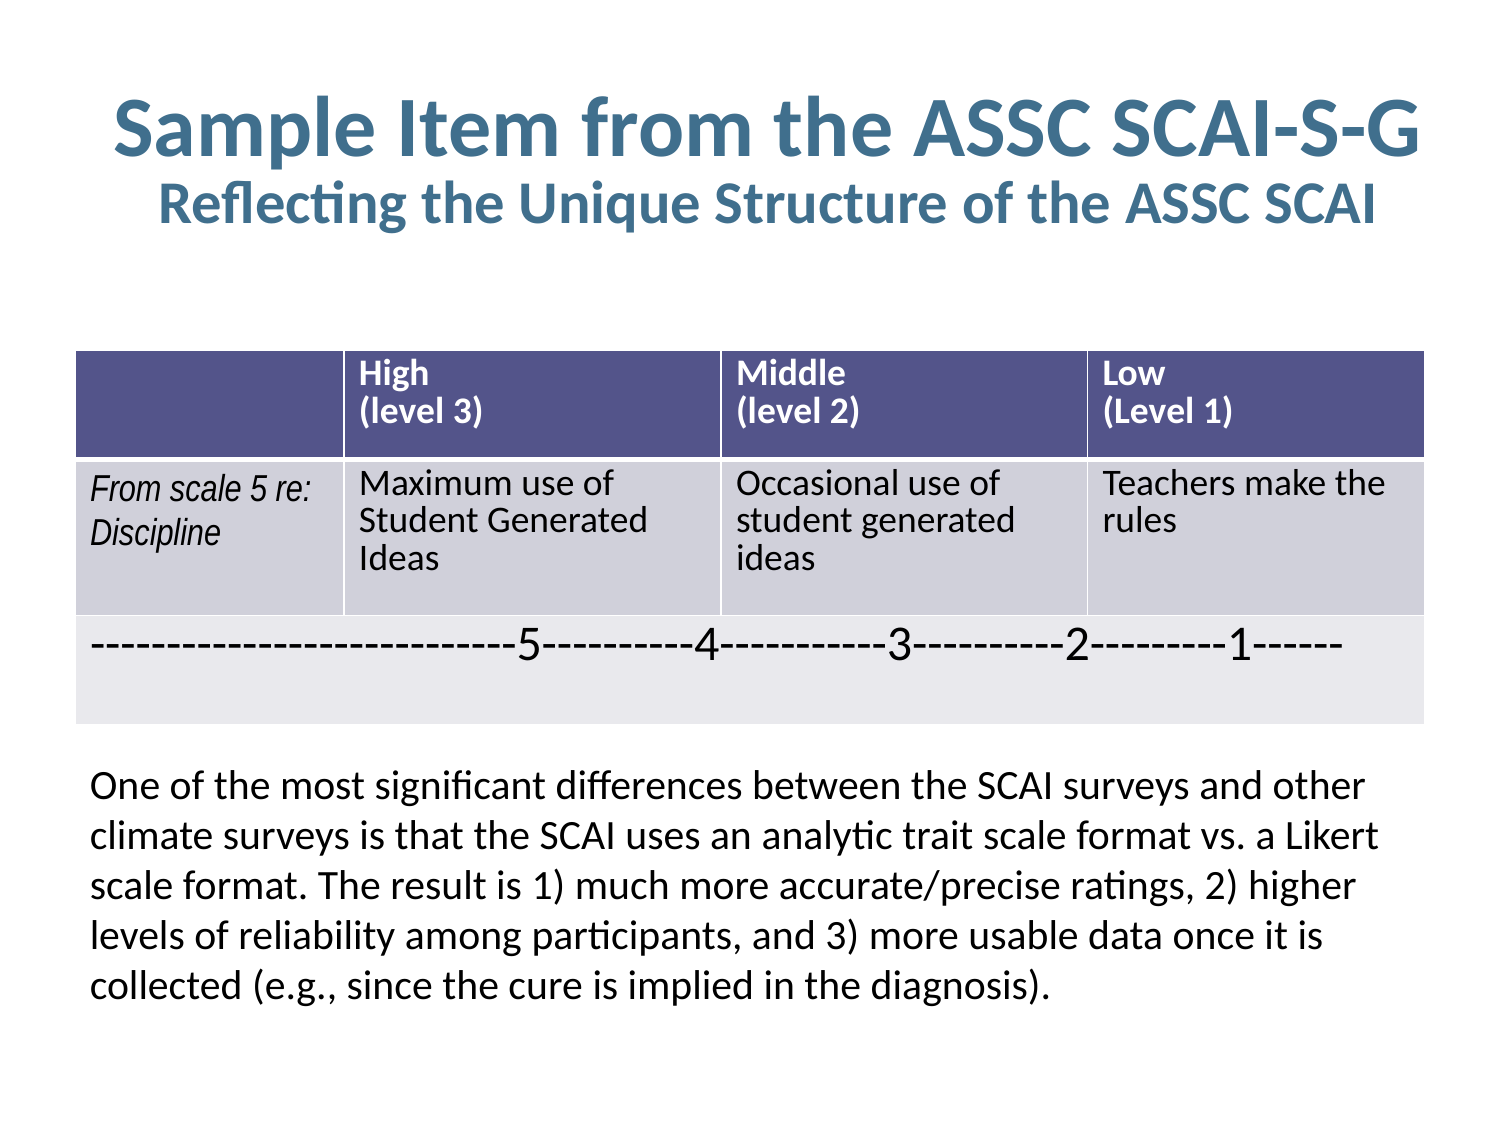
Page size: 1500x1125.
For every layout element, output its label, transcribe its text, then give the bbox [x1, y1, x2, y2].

table_header High (level 3) [345, 351, 720, 457]
table_header Low (Level 1) [1088, 351, 1424, 457]
table_header Middle (level 2) [722, 351, 1087, 457]
table_cell Maximum use of Student Generated Ideas [345, 462, 720, 615]
table_cell Occasional use of student generated ideas [722, 462, 1087, 615]
table_header [76, 351, 343, 457]
table_cell From scale 5 re: Discipline [76, 462, 343, 615]
table_cell ----------------------------5----------4-----------3----------2---------1------ [76, 616, 1424, 724]
table_cell Teachers make the rules [1088, 462, 1424, 615]
text_box One of the most significant differences between the SCAI surveys and other climate surveys is that the SCAI uses an analytic trait scale format vs. a Likert scale format. The result is 1) much more accurate/precise ratings, 2) higher levels of reliability among participants, and 3) more usable data once it is collected (e.g., since the cure is implied in the diagnosis). [74, 750, 1413, 1015]
title Sample Item from the ASSC SCAI-S-G Reflecting the Unique Structure of the ASSC SCAI [93, 71, 1444, 259]
